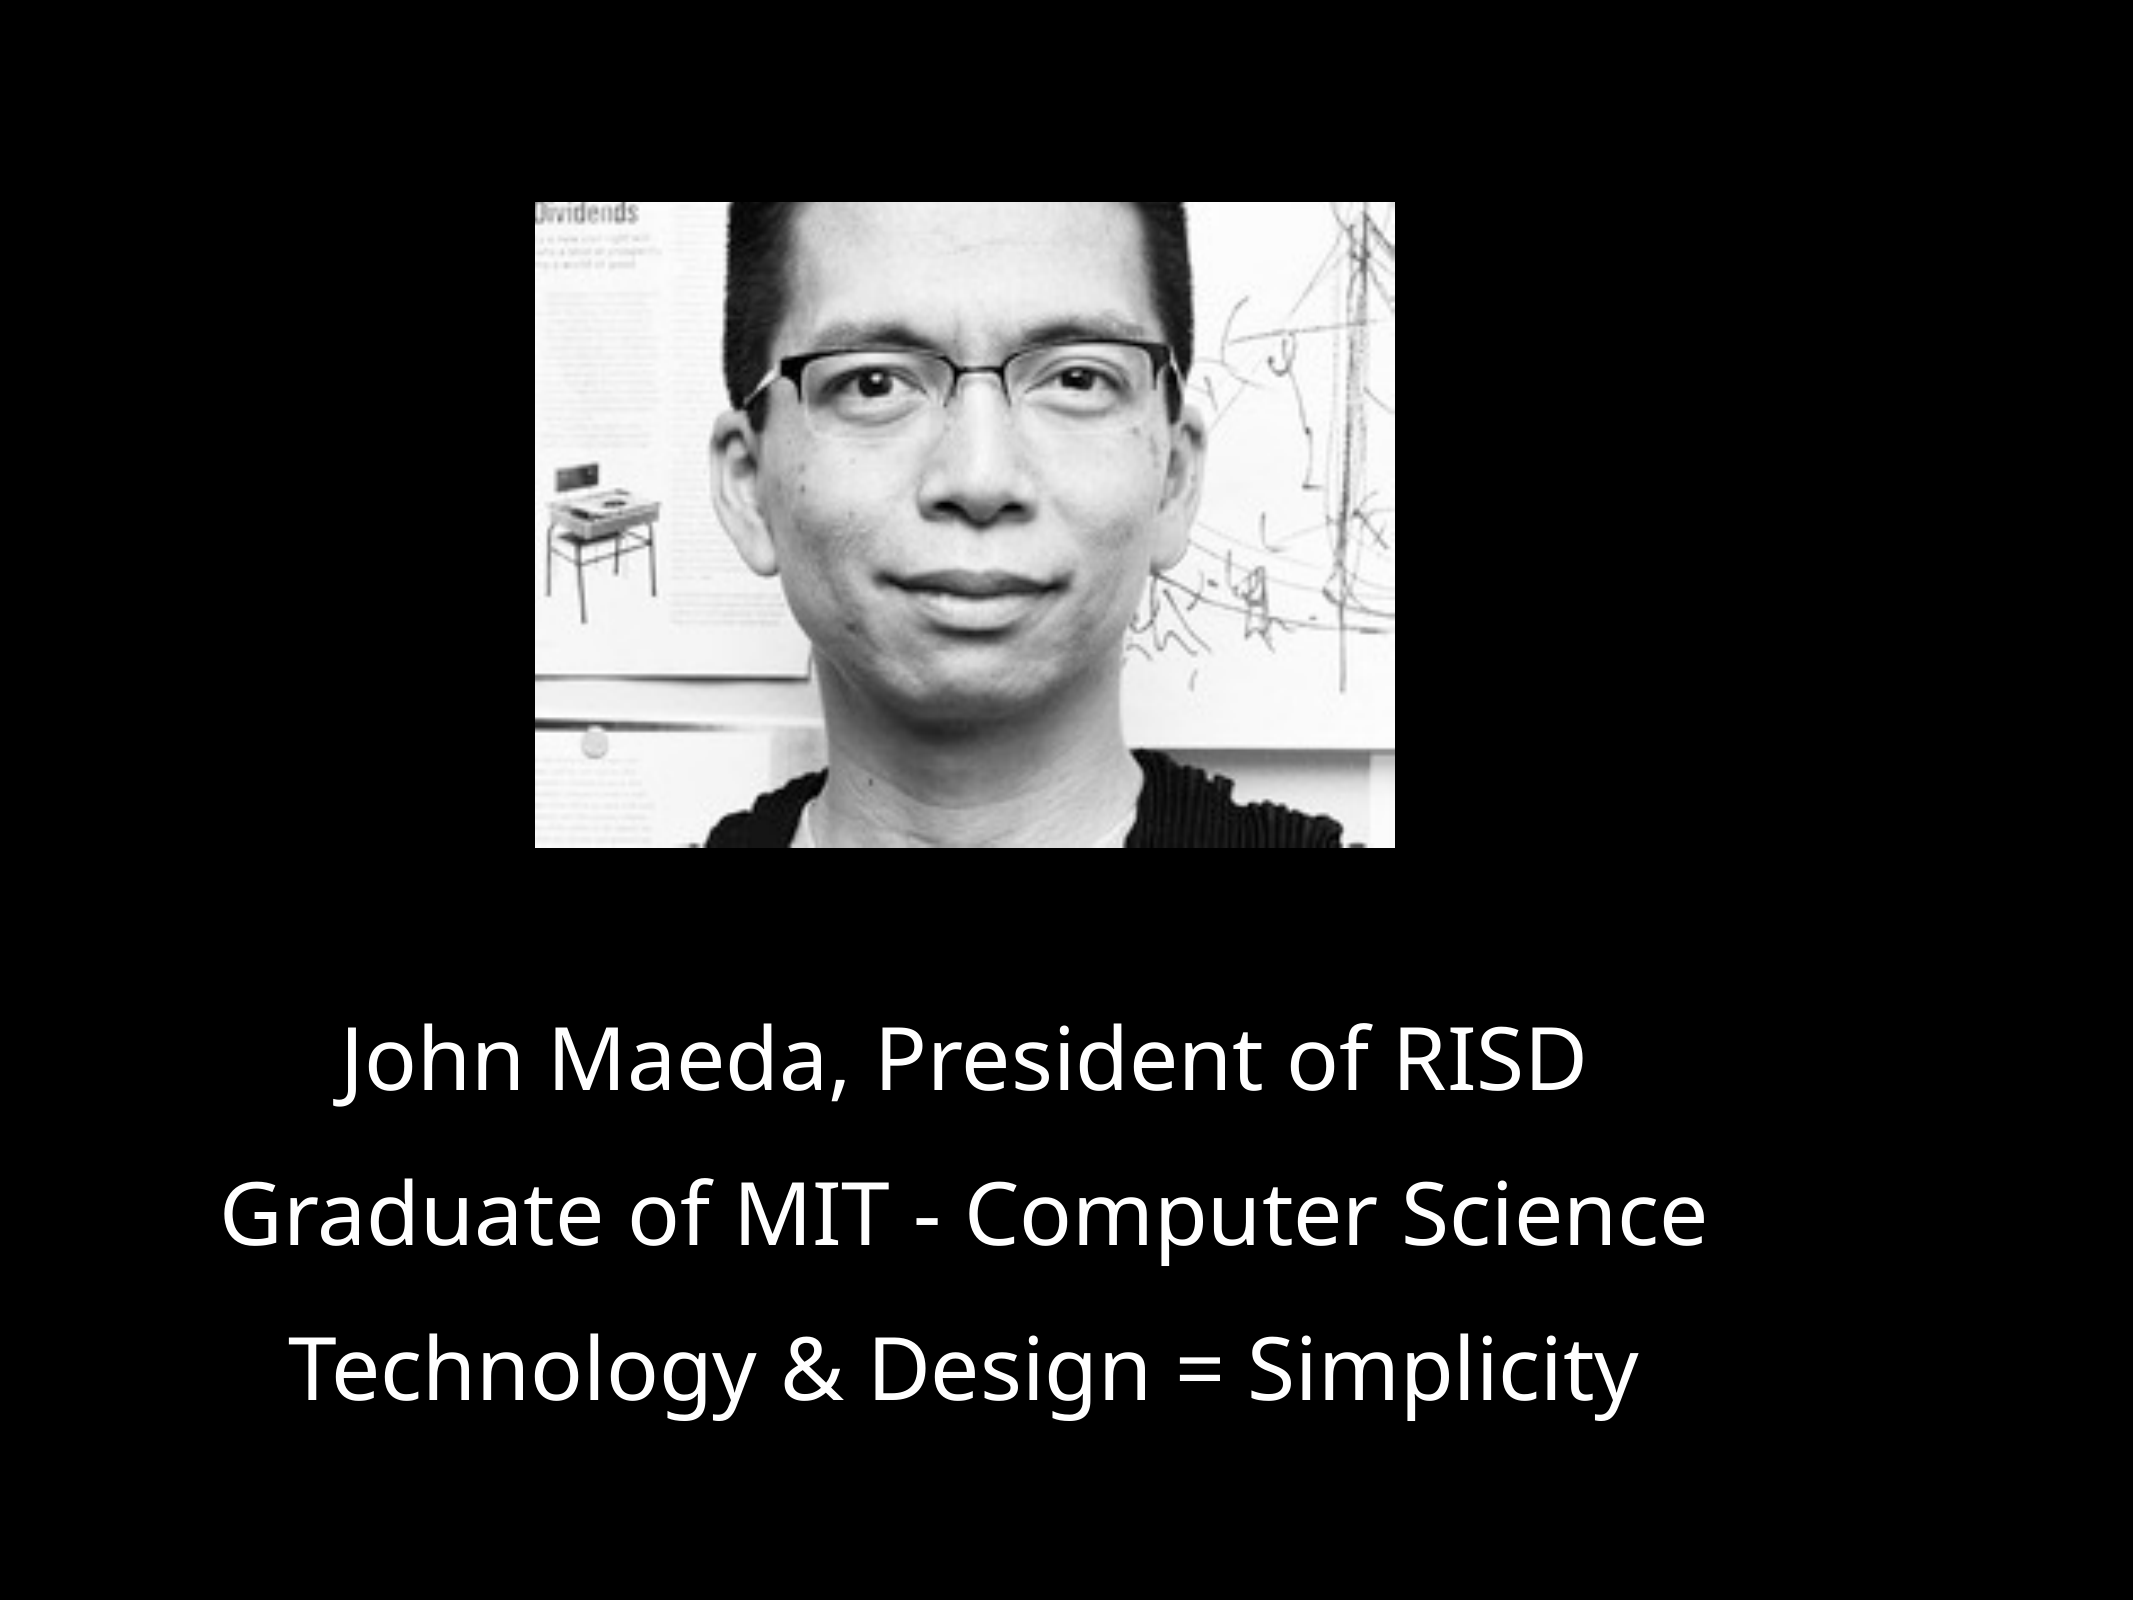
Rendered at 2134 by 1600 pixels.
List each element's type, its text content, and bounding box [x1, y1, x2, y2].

text_box John Maeda, President of RISD Graduate of MIT - Computer Science Technology & Design = Simplicity [211, 994, 1718, 1427]
picture [535, 201, 1395, 849]
